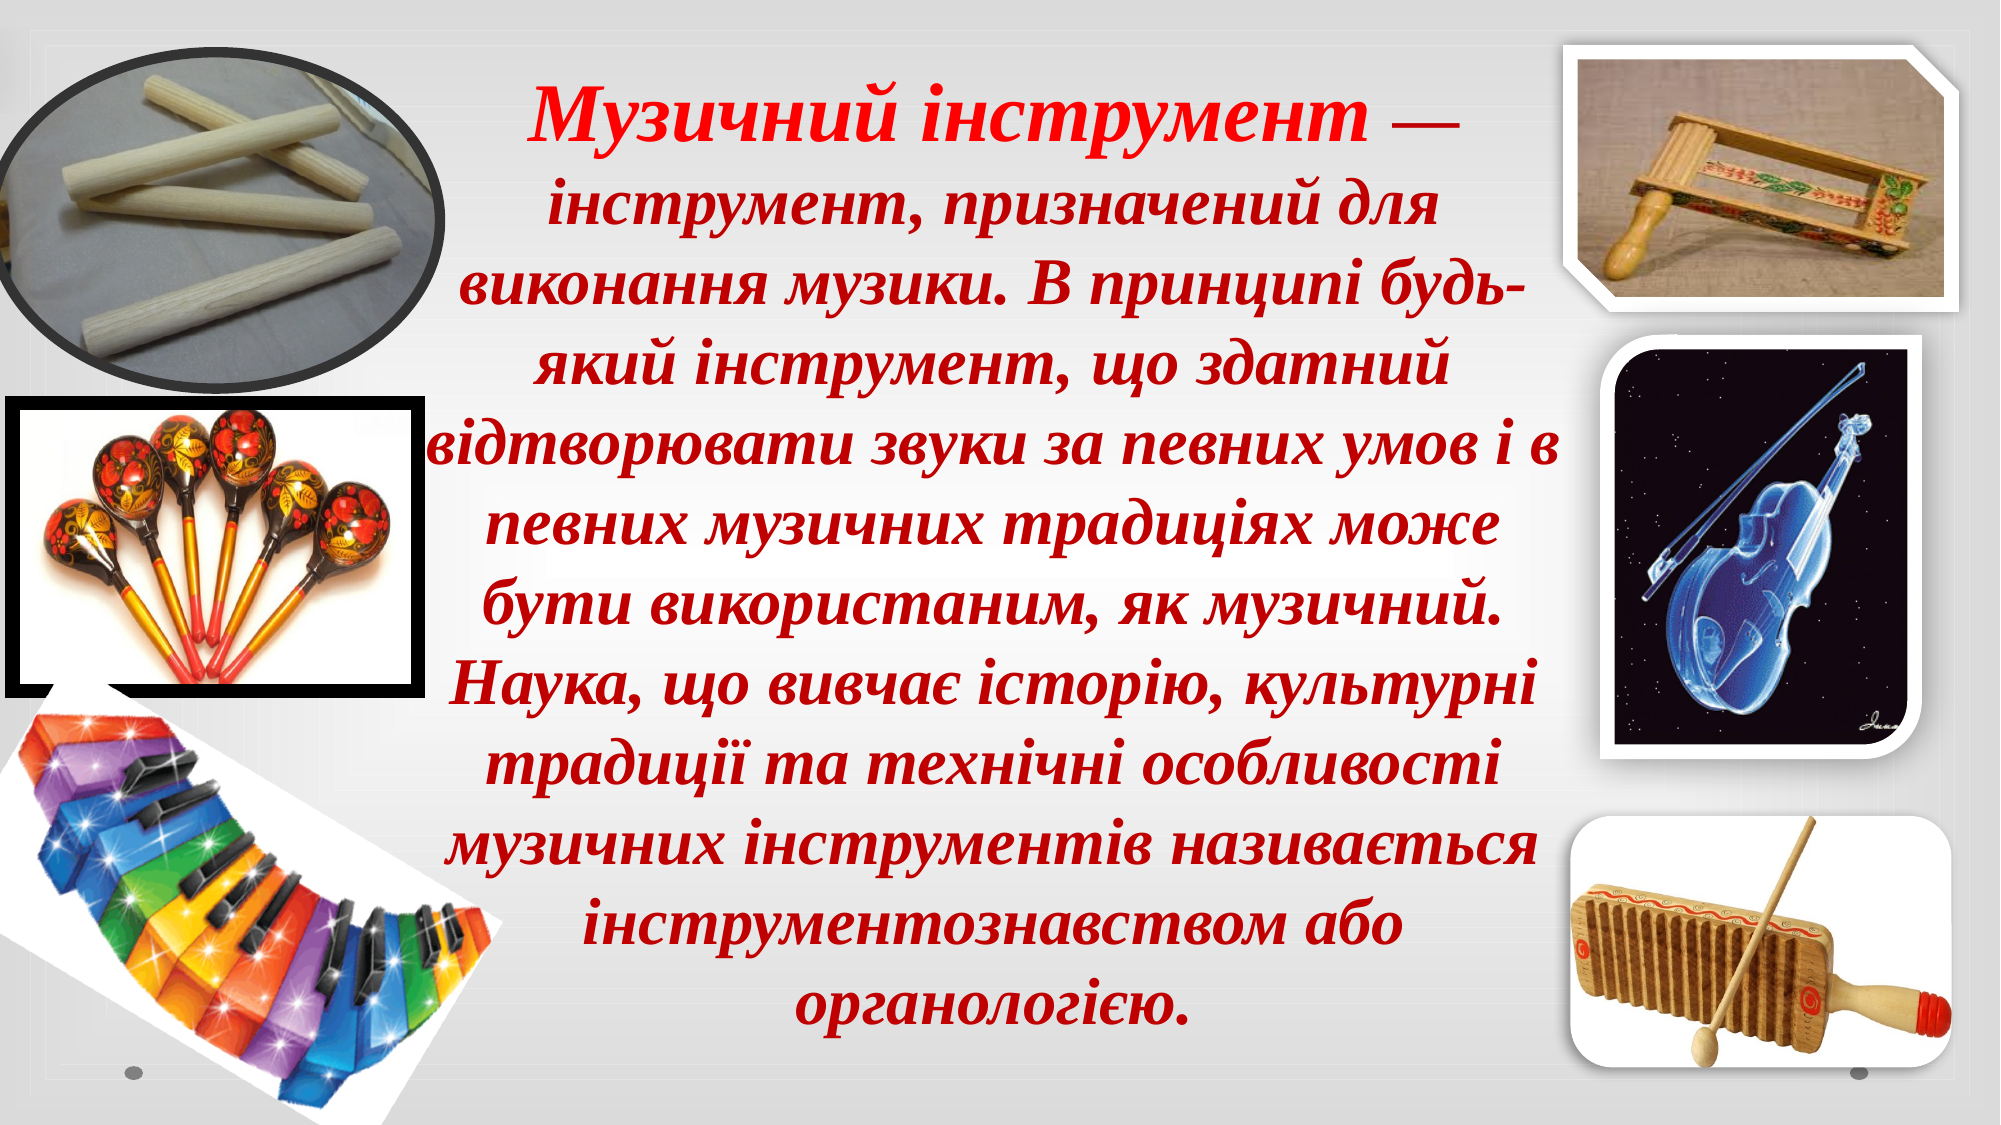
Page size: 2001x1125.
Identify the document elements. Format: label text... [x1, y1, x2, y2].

picture [1607, 341, 1915, 752]
picture [1570, 51, 1952, 305]
title Музичний інструмент — інструмент, призначений для виконання музики. В принципі будь-який інструмент, що здатний відтворювати звуки за певних умов і в певних музичних традиціях може бути використаним, як музичний. Наука, що вивчає історію, культурні традиції та технічні особливості музичних інструментів називається інструментознавством або органологією. [388, 284, 1600, 1046]
picture [0, 409, 502, 1125]
picture [1570, 815, 1952, 1068]
picture [0, 51, 441, 389]
